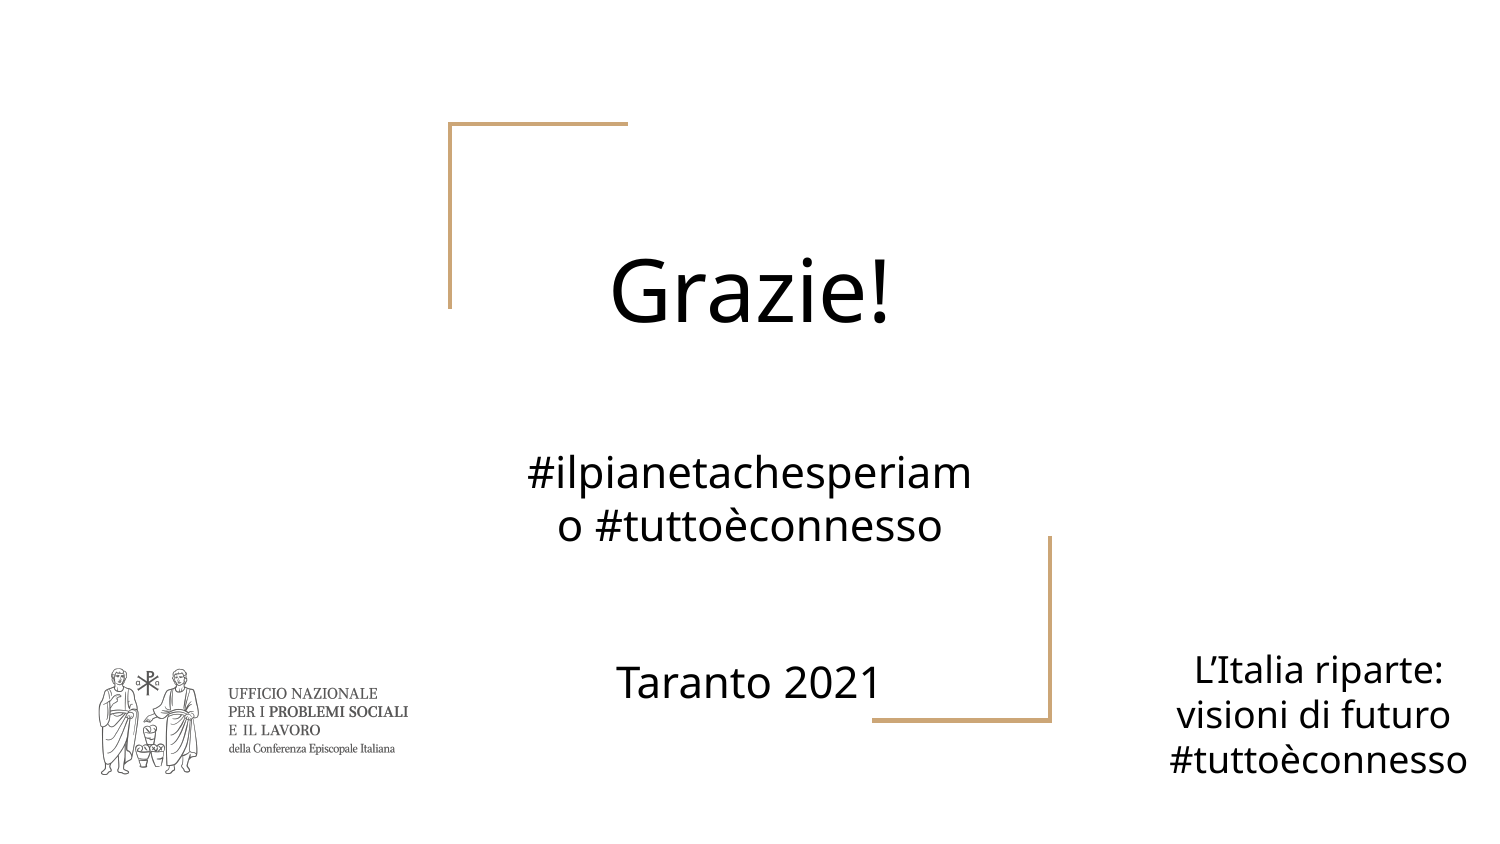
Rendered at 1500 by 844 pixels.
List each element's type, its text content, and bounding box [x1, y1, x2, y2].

subtitle #ilpianetachesperiamo #tuttoèconnesso Taranto 2021 [499, 429, 1001, 545]
picture [73, 642, 435, 799]
title Grazie! [433, 199, 1067, 355]
title L’Italia riparte: visioni di futuro #tuttoèconnesso [1138, 640, 1500, 796]
